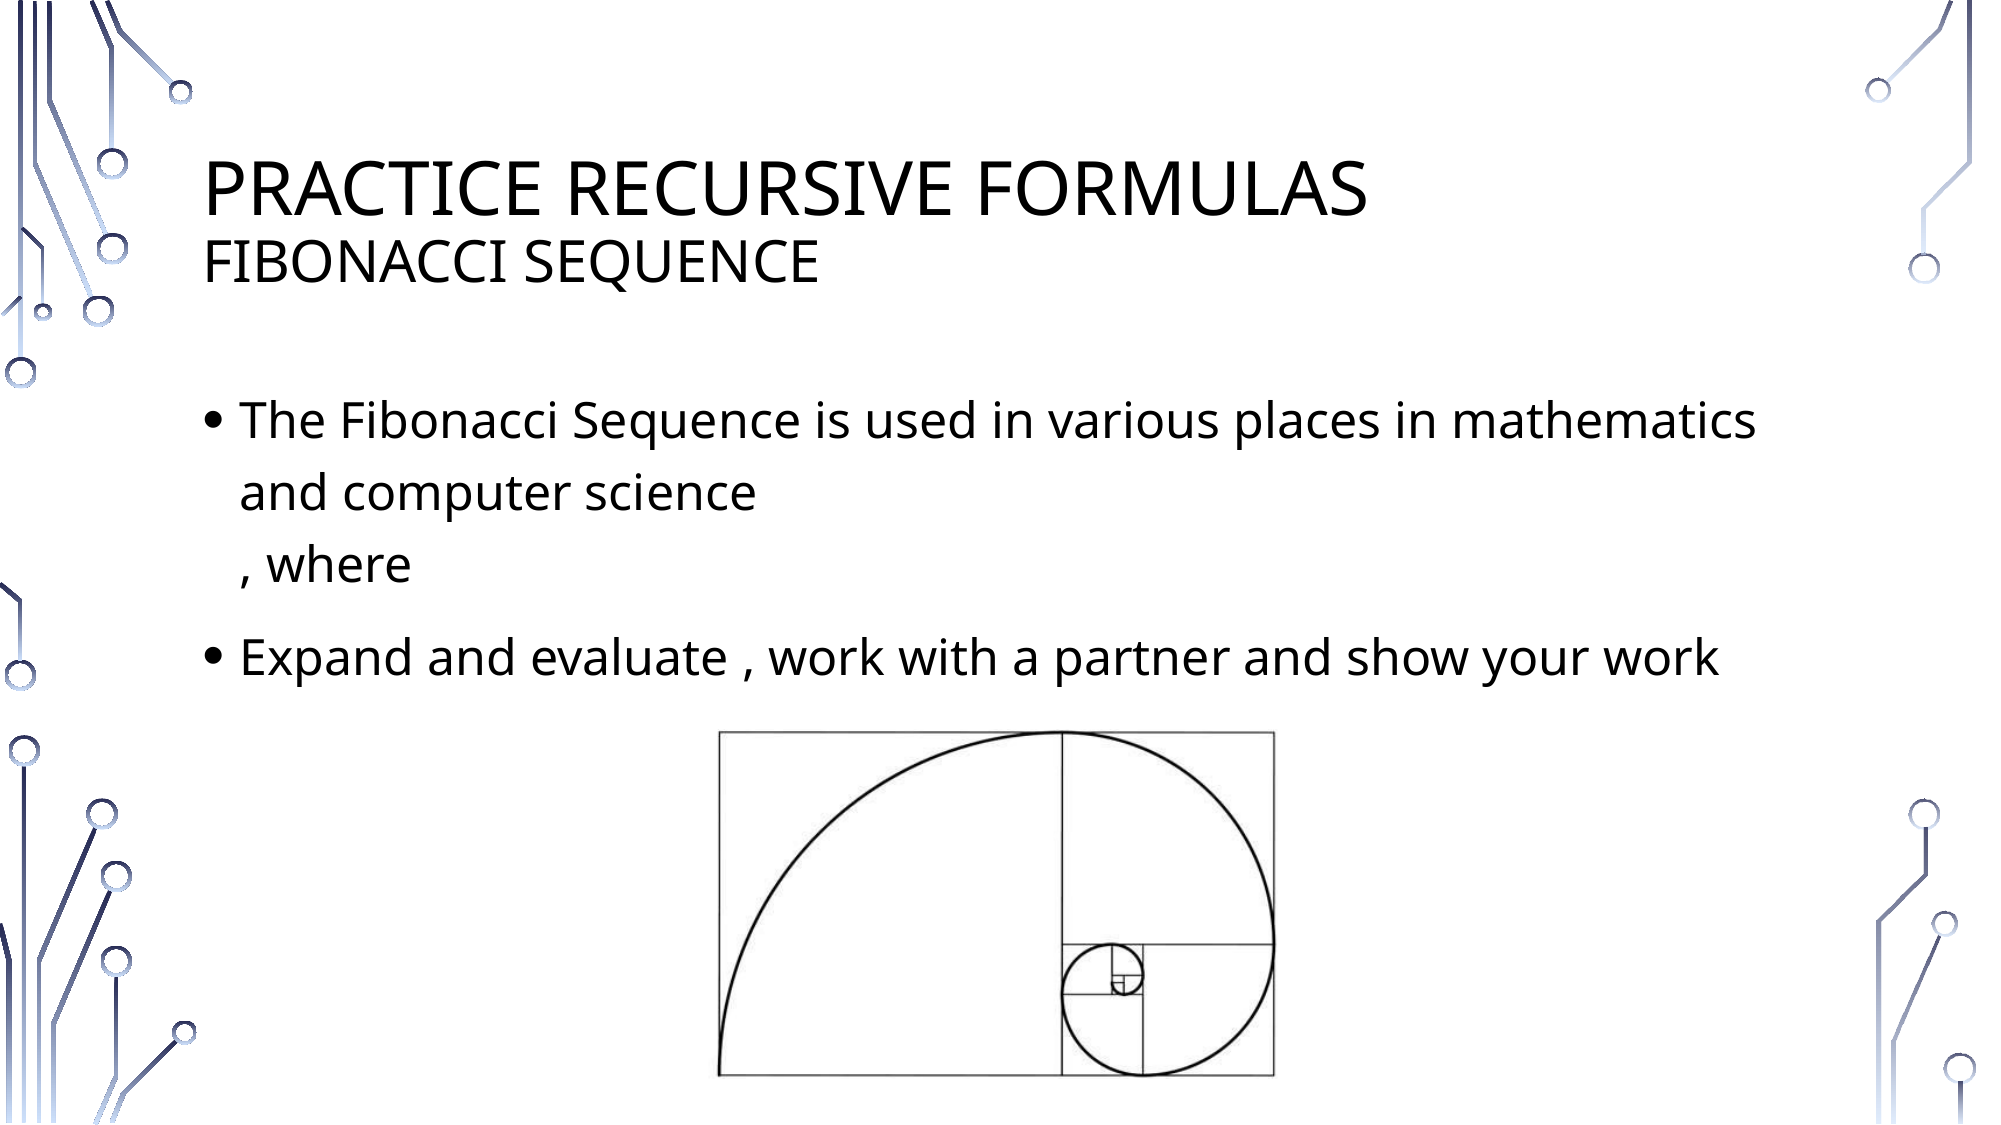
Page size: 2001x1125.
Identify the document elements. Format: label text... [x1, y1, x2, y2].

title Practice Recursive Formulas Fibonacci Sequence [187, 101, 1813, 344]
picture [690, 729, 1308, 1079]
